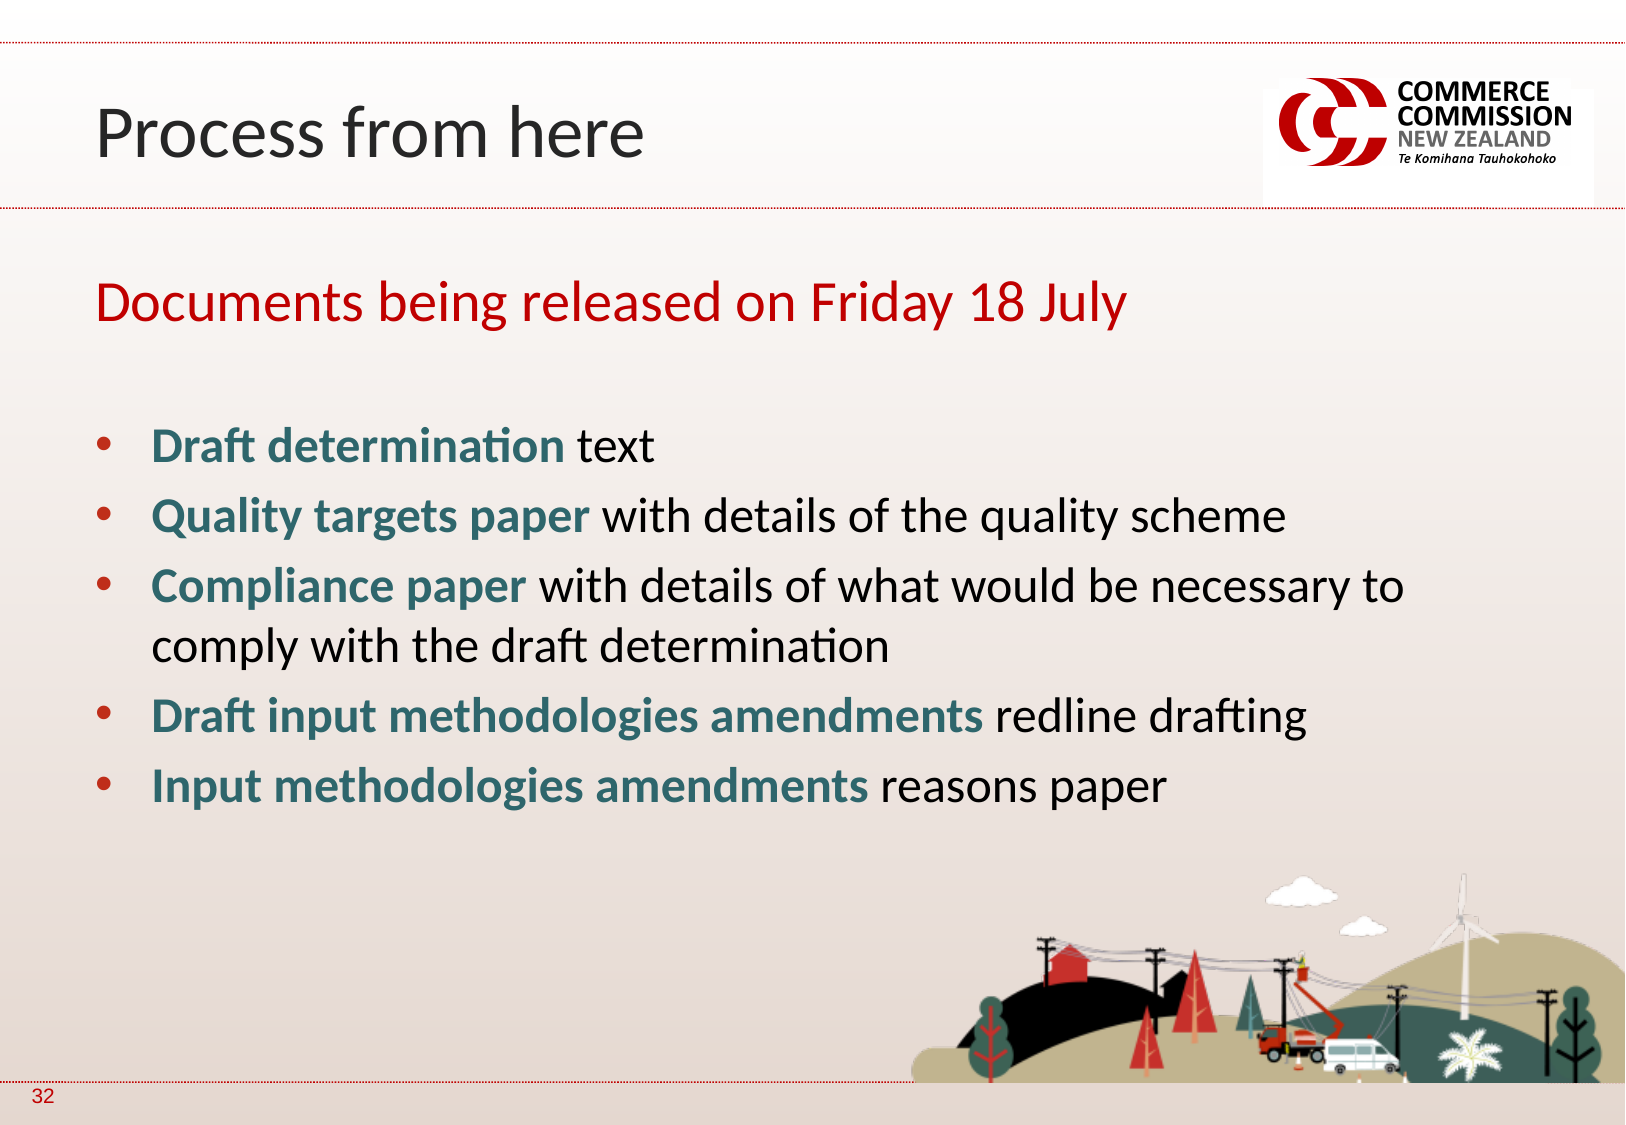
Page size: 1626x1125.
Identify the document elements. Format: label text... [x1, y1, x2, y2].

list Process from here [80, 90, 1250, 166]
list Documents being released on Friday 18 July Draft determination text Quality targets paper with details of the quality scheme Compliance paper with details of what would be necessary to comply with the draft determination Draft input methodologies amendments redline drafting Input methodologies amendments reasons paper [80, 255, 1545, 929]
picture [729, 868, 1625, 1083]
picture [1279, 78, 1571, 166]
slide_number 32 [0, 1065, 87, 1125]
